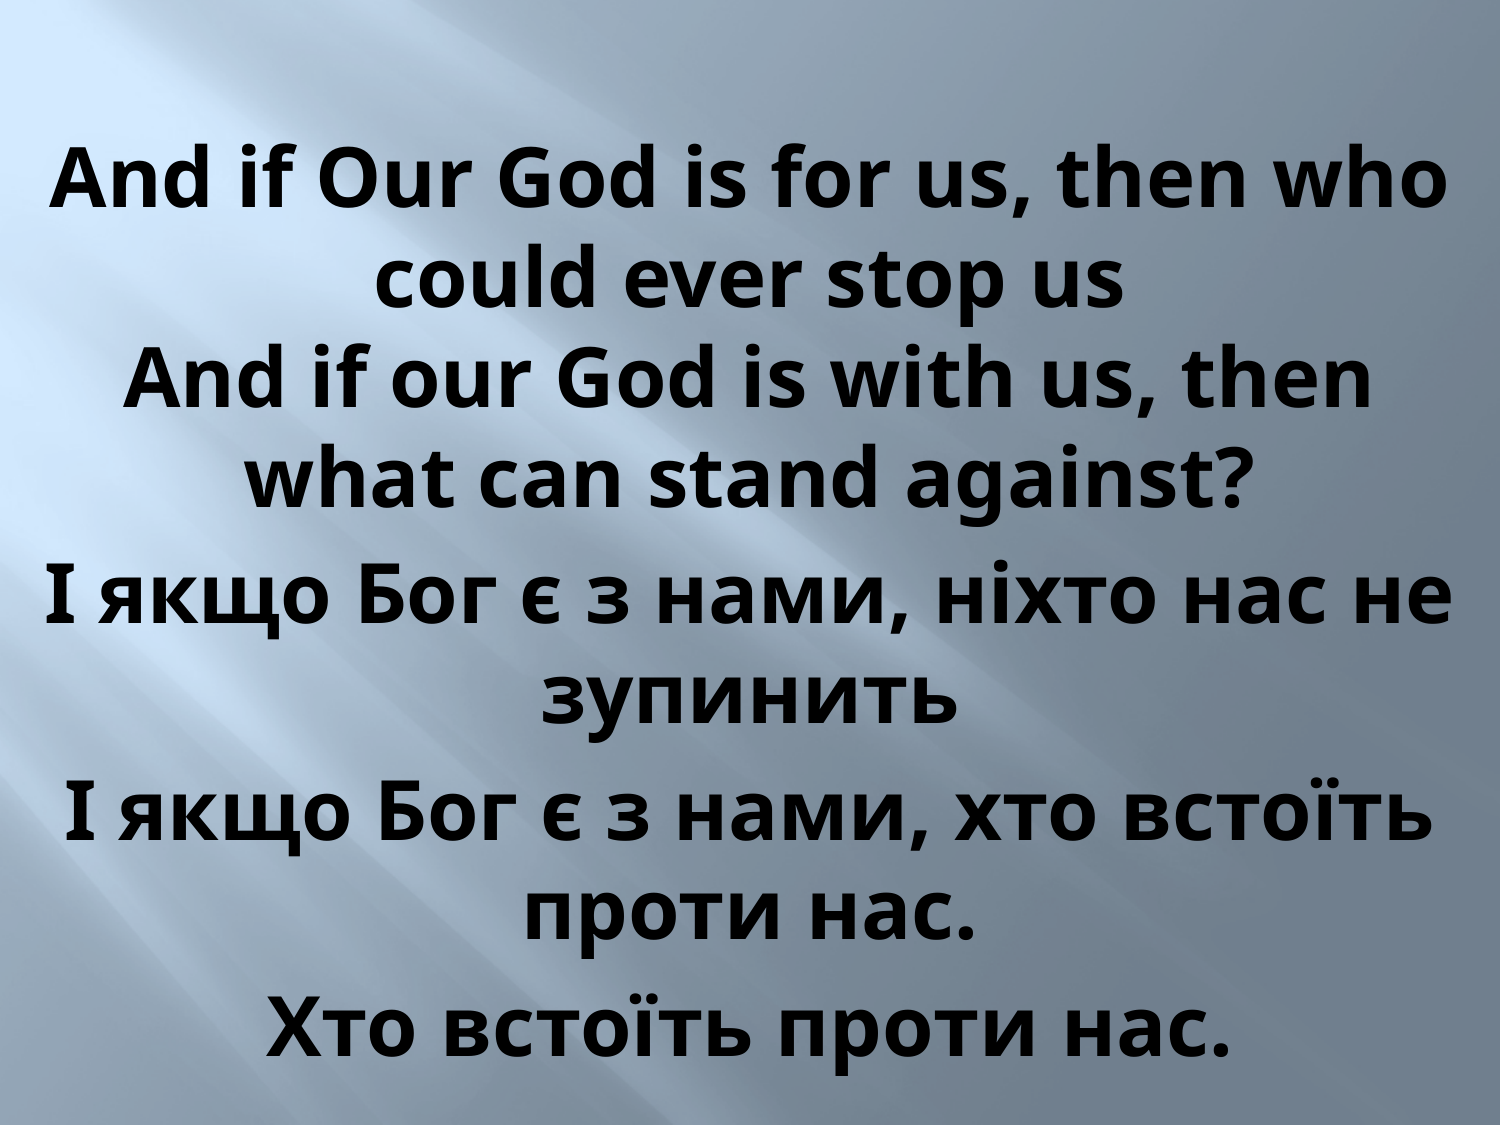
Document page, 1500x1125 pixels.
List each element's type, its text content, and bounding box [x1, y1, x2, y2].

list And if Our God is for us, then who could ever stop us And if our God is with us, then what can stand against? І якщо Бог є з нами, ніхто нас не зупинить І якщо Бог є з нами, хто встоїть проти нас. Хто встоїть проти нас. [0, 0, 1500, 1125]
